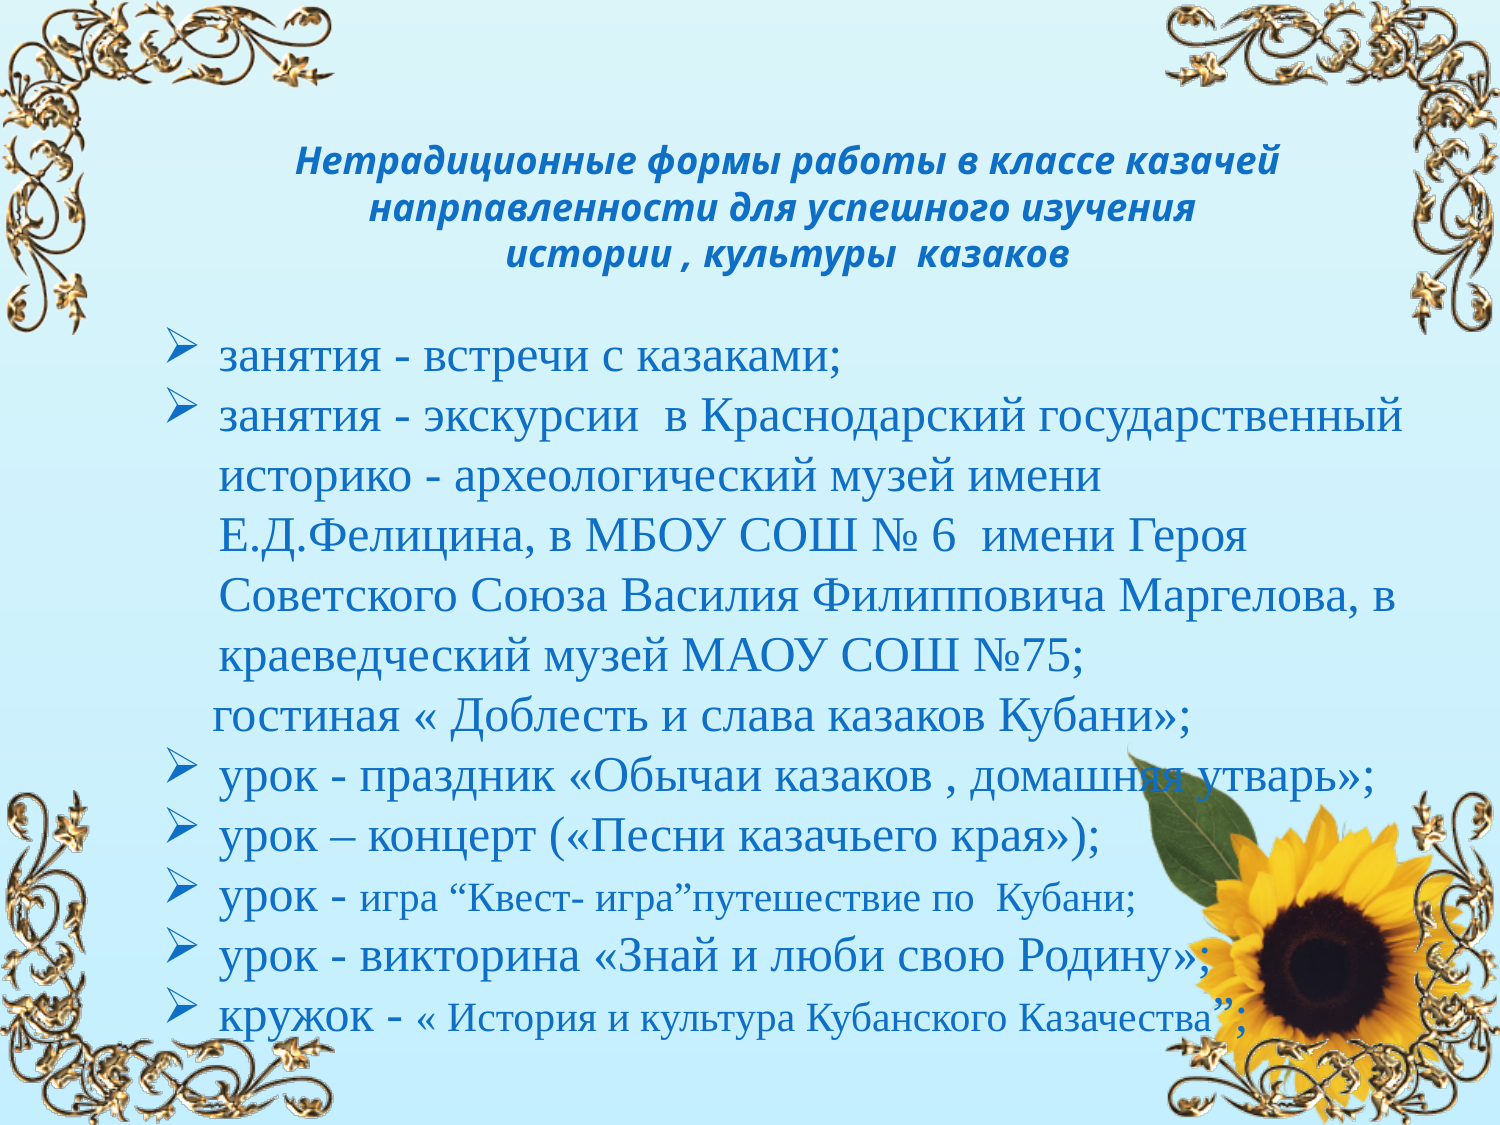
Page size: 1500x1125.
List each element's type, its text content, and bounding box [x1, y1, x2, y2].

text_box занятия - встречи с казаками; занятия - экскурсии в Краснодарский государственный историко - археологический музей имени Е.Д.Фелицина, в МБОУ СОШ № 6 имени Героя Советского Союза Василия Филипповича Маргелова, в краеведческий музей МАОУ СОШ №75; гостиная « Доблесть и слава казаков Кубани»; урок - праздник «Обычаи казаков , домашняя утварь»; урок – концерт («Песни казачьего края»); урок - игра “Квест- игра”путешествие по Кубани; урок - викторина «Знай и люби свою Родину»; кружок - « История и культура Кубанского Казачества”; [147, 314, 1442, 1110]
title Нетрадиционные формы работы в классе казачей напрпавленности для успешного изучения истории , культуры казаков [105, 86, 1471, 367]
picture [0, 790, 335, 1125]
picture [0, 0, 335, 335]
picture [1127, 742, 1500, 1125]
picture [1165, 0, 1500, 335]
